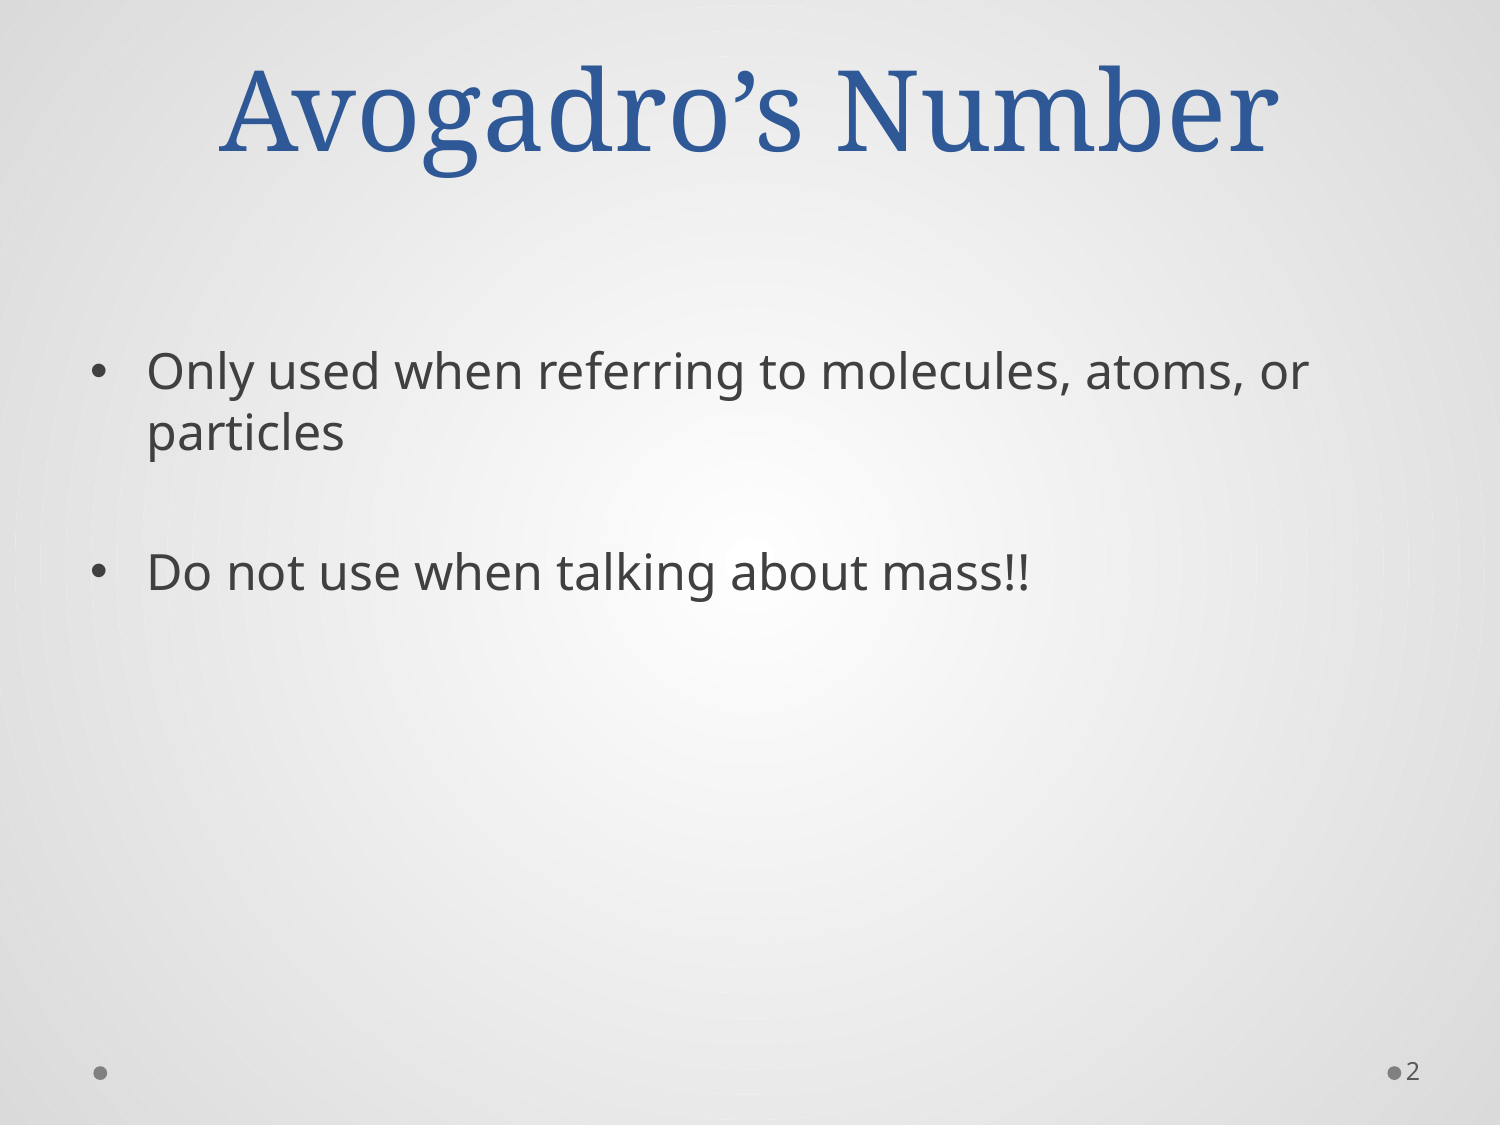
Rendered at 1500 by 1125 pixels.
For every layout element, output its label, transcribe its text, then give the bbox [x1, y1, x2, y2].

list Only used when referring to molecules, atoms, or particles Do not use when talking about mass!! [75, 262, 1425, 1005]
title Avogadro’s Number [75, 0, 1425, 182]
slide_number 2 [1401, 1042, 1494, 1103]
